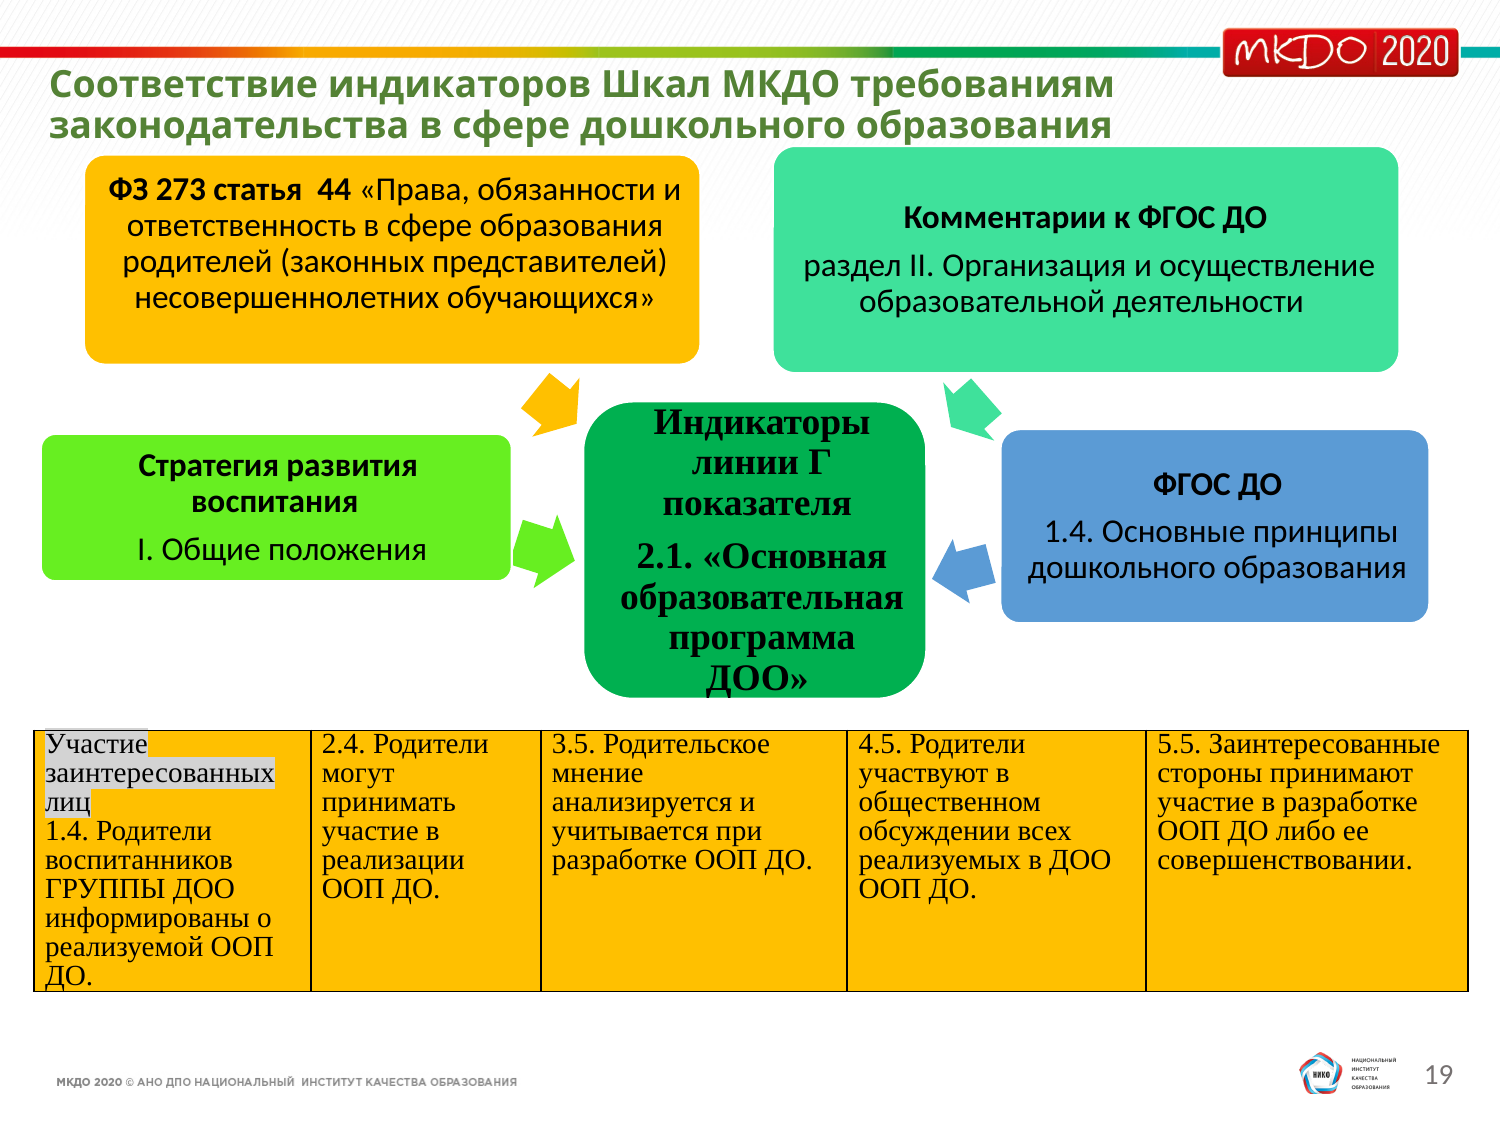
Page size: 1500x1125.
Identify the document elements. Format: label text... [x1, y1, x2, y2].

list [40, 146, 1469, 758]
table_header 5.5. Заинтересованные стороны принимают участие в разработке ООП ДО либо ее совершенствовании. [1147, 758, 1467, 991]
table_header Участие заинтересованных лиц 1.4. Родители воспитанников ГРУППЫ ДОО информированы о реализуемой ООП ДО. [35, 731, 310, 991]
table_header 2.4. Родители могут принимать участие в реализации ООП ДО. [312, 758, 540, 991]
title Соответствие индикаторов Шкал МКДО требованиям законодательства в сфере дошкольного образования [33, 65, 1234, 147]
table_header 4.5. Родители участвуют в общественном обсуждении всех реализуемых в ДОО ООП ДО. [848, 758, 1145, 991]
slide_number 19 [1130, 1042, 1469, 1103]
picture [0, 0, 1500, 1125]
table_header 3.5. Родительское мнение анализируется и учитывается при разработке ООП ДО. [542, 758, 846, 991]
